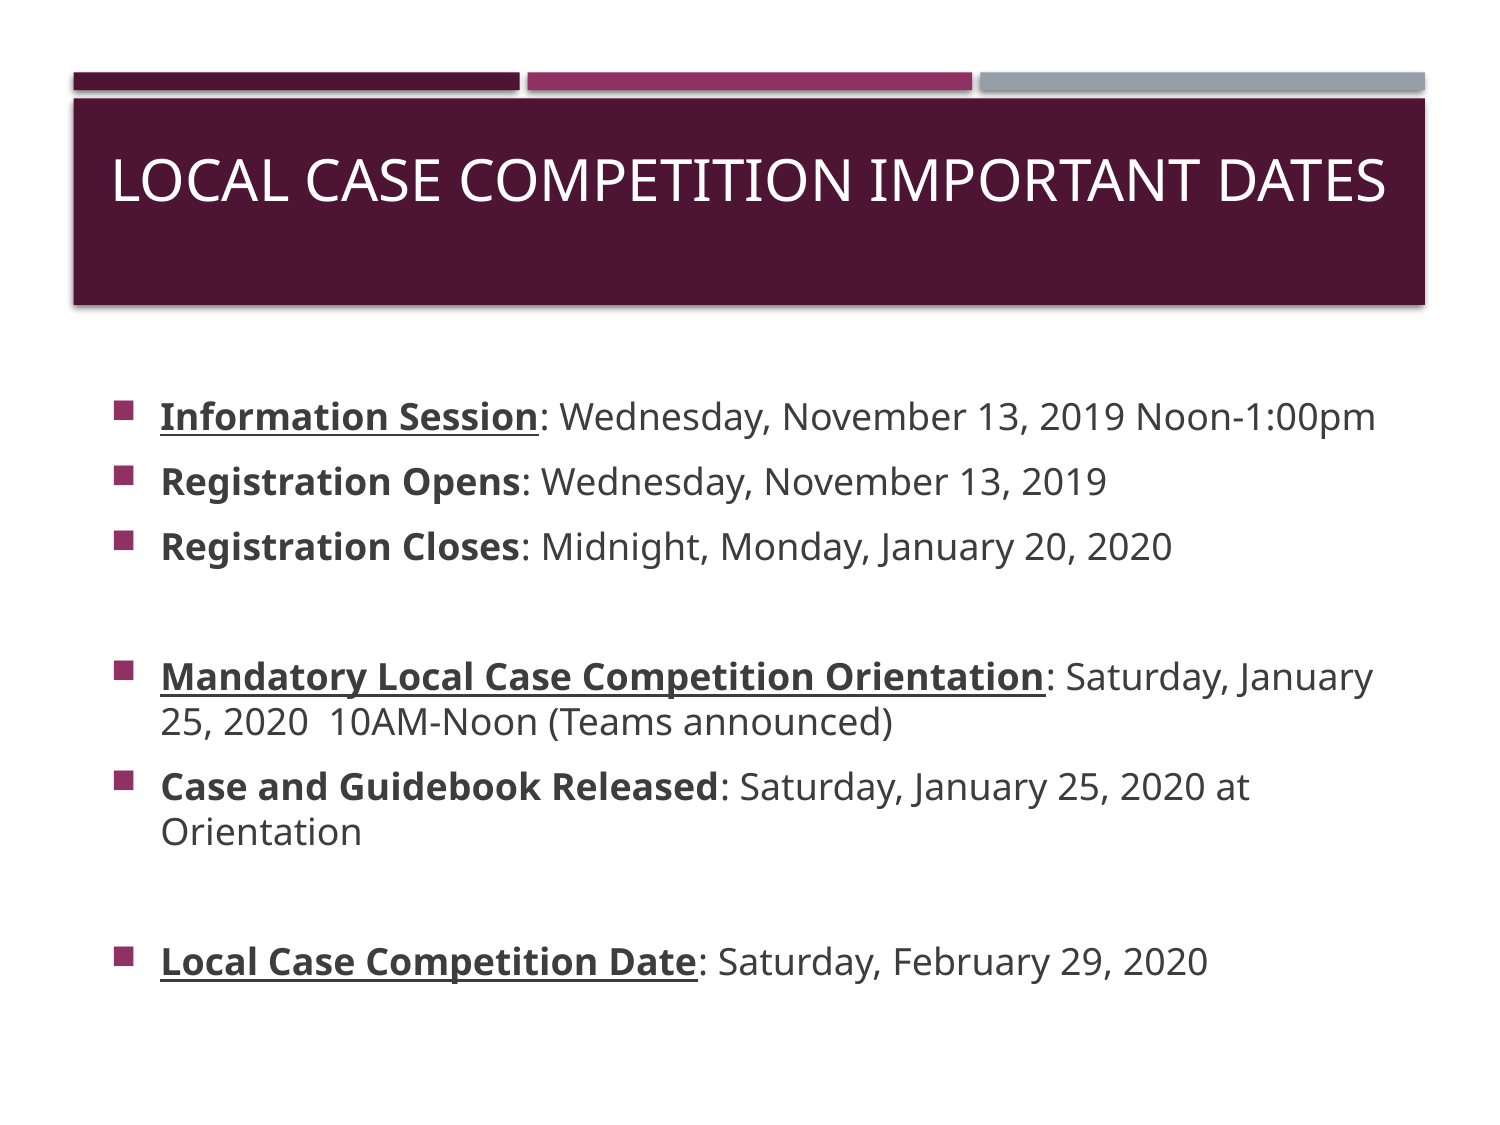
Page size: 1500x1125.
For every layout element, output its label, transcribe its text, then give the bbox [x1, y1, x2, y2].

list Information Session: Wednesday, November 13, 2019 Noon-1:00pm Registration Opens: Wednesday, November 13, 2019 Registration Closes: Midnight, Monday, January 20, 2020 Mandatory Local Case Competition Orientation: Saturday, January 25, 2020 10AM-Noon (Teams announced) Case and Guidebook Released: Saturday, January 25, 2020 at Orientation Local Case Competition Date: Saturday, February 29, 2020 [95, 365, 1406, 1011]
title Local case competition important dates [95, 112, 1406, 291]
